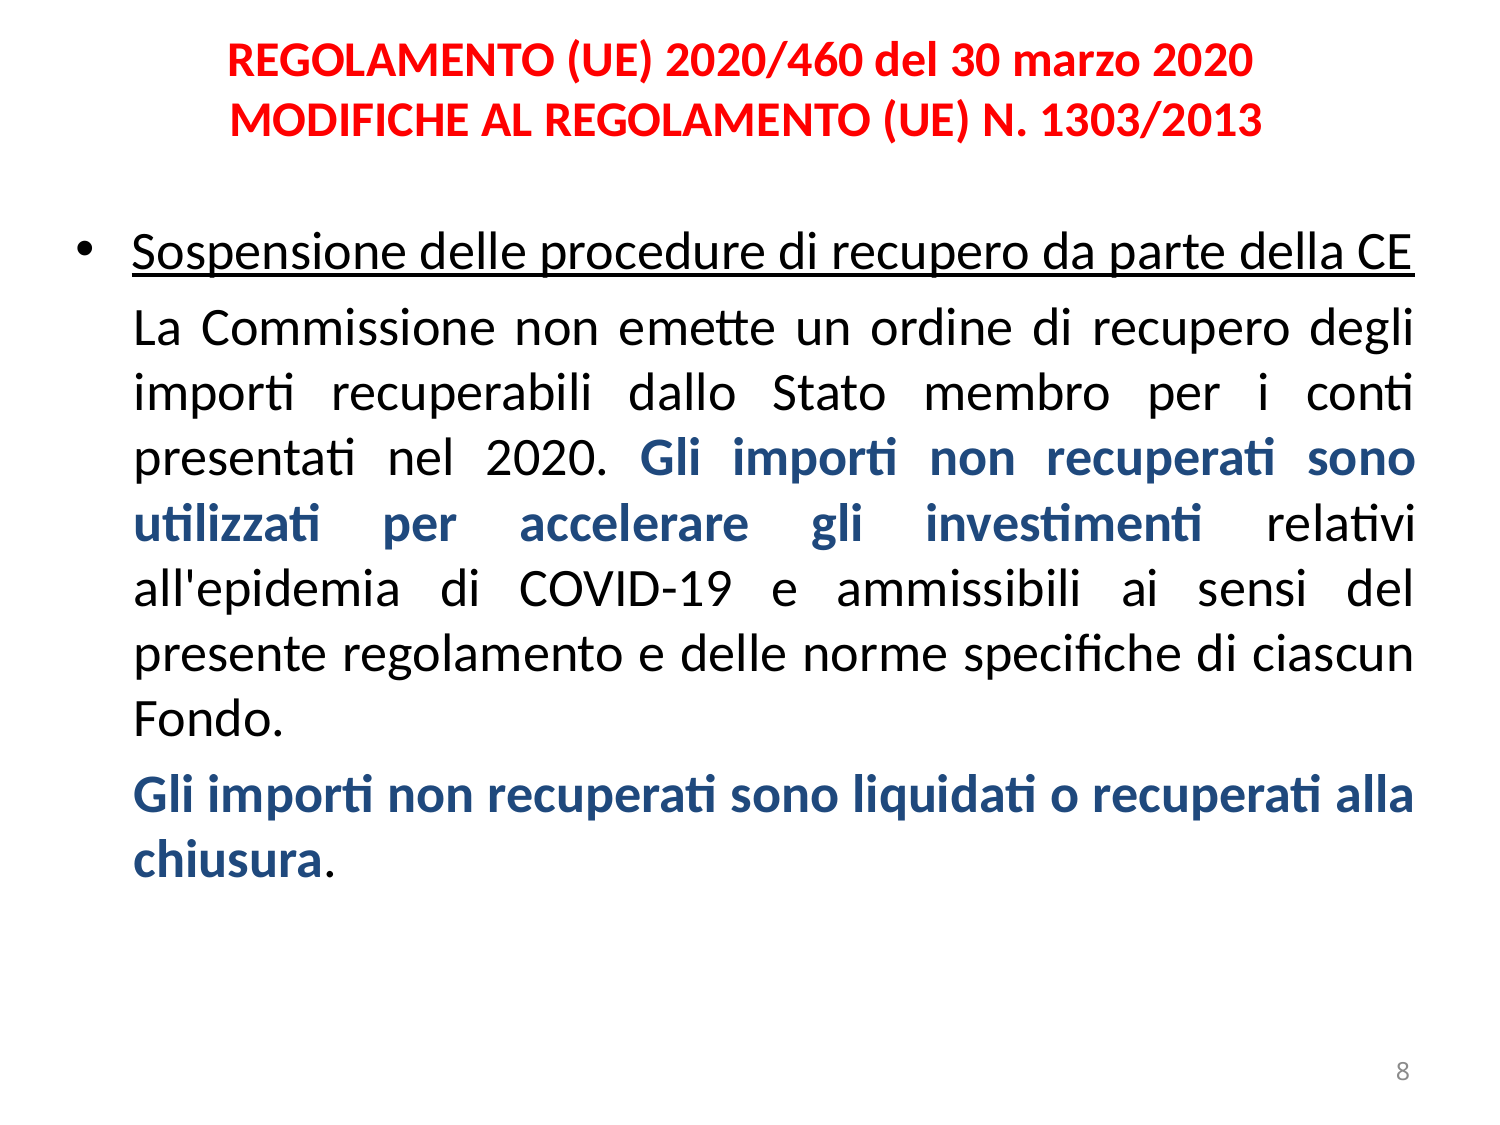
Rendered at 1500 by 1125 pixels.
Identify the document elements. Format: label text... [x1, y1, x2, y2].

title REGOLAMENTO (UE) 2020/460 del 30 marzo 2020 MODIFICHE AL REGOLAMENTO (UE) N. 1303/2013 [71, 48, 1422, 126]
slide_number 8 [1074, 1042, 1425, 1103]
list Sospensione delle procedure di recupero da parte della CE La Commissione non emette un ordine di recupero degli importi recuperabili dallo Stato membro per i conti presentati nel 2020. Gli importi non recuperati sono utilizzati per accelerare gli investimenti relativi all'epidemia di COVID-19 e ammissibili ai sensi del presente regolamento e delle norme specifiche di ciascun Fondo. Gli importi non recuperati sono liquidati o recuperati alla chiusura. [60, 208, 1433, 1005]
